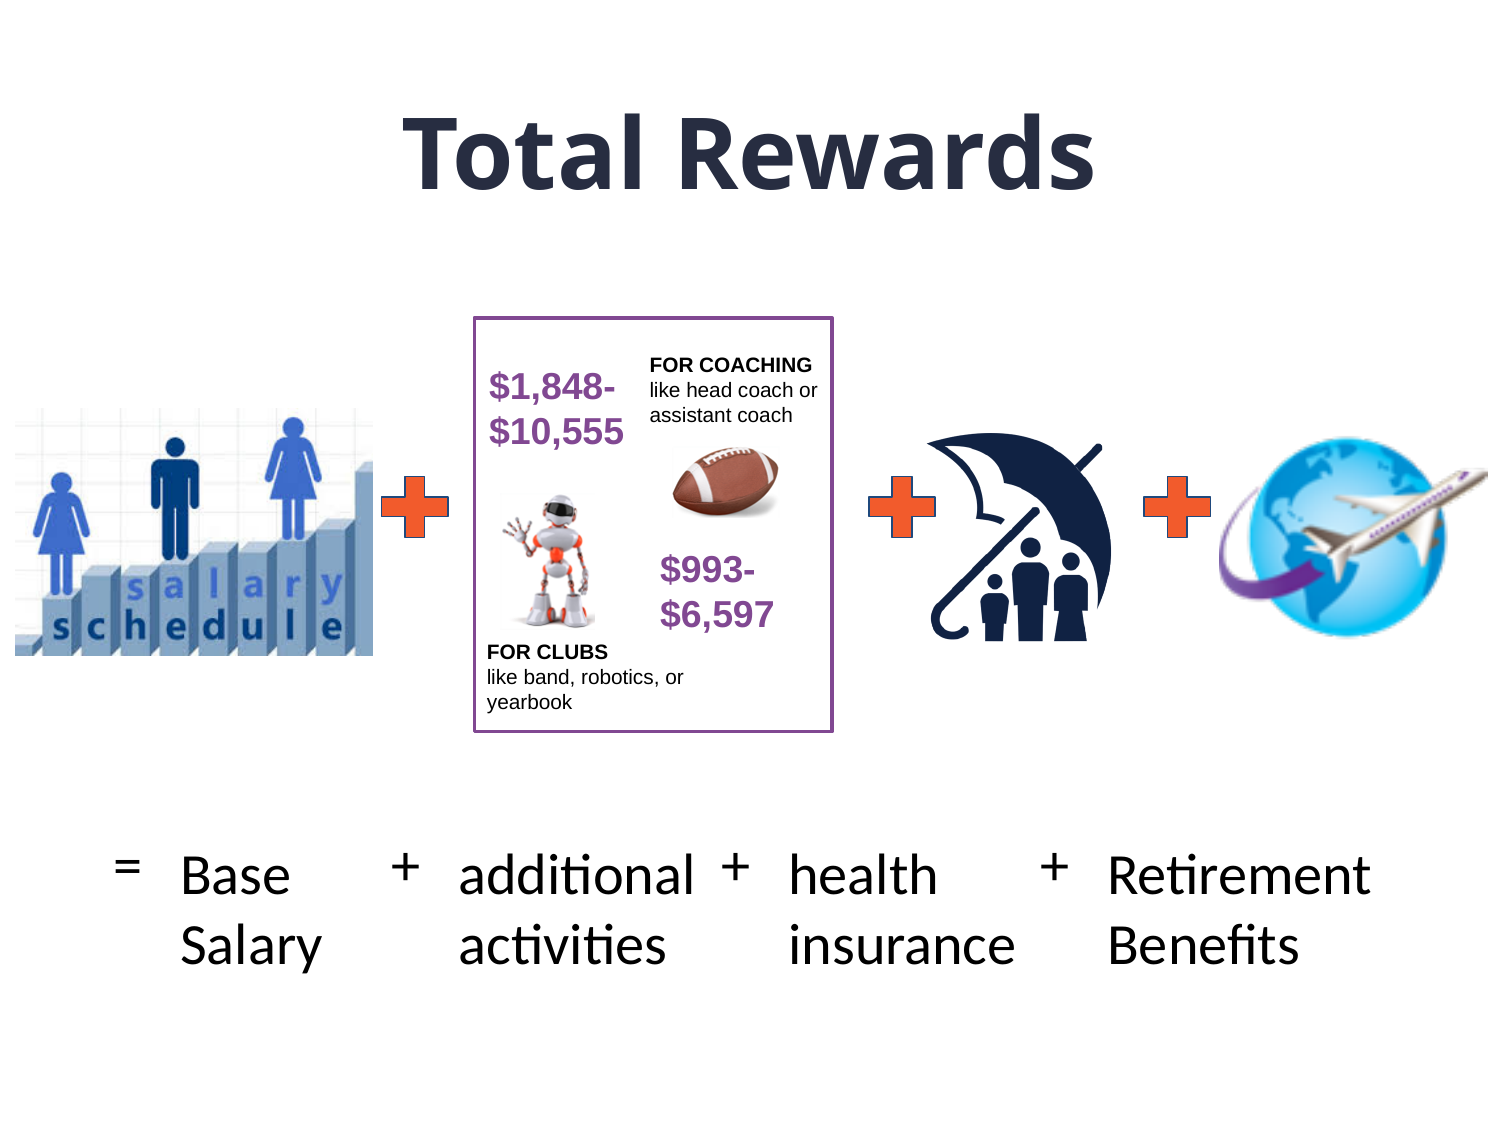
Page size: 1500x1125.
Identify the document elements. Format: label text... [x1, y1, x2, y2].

text_box [1143, 476, 1211, 538]
text_box FOR CLUBS like band, robotics, or yearbook [472, 631, 777, 722]
text_box FOR COACHING like head coach or assistant coach [634, 344, 834, 435]
text_box $993-$6,597 [645, 537, 826, 643]
picture [1219, 403, 1488, 675]
text_box [868, 476, 907, 538]
text_box Base Salary [90, 828, 368, 984]
picture [500, 493, 595, 630]
text_box additional activities [368, 828, 698, 984]
picture [912, 428, 1134, 649]
title Total Rewards [0, 24, 1500, 275]
text_box [472, 316, 834, 734]
text_box Retirement Benefits [1017, 828, 1419, 984]
picture [672, 444, 780, 519]
text_box health insurance [698, 828, 1017, 984]
text_box $1,848-$10,555 [474, 355, 655, 460]
picture [15, 407, 374, 657]
text_box [381, 476, 448, 538]
